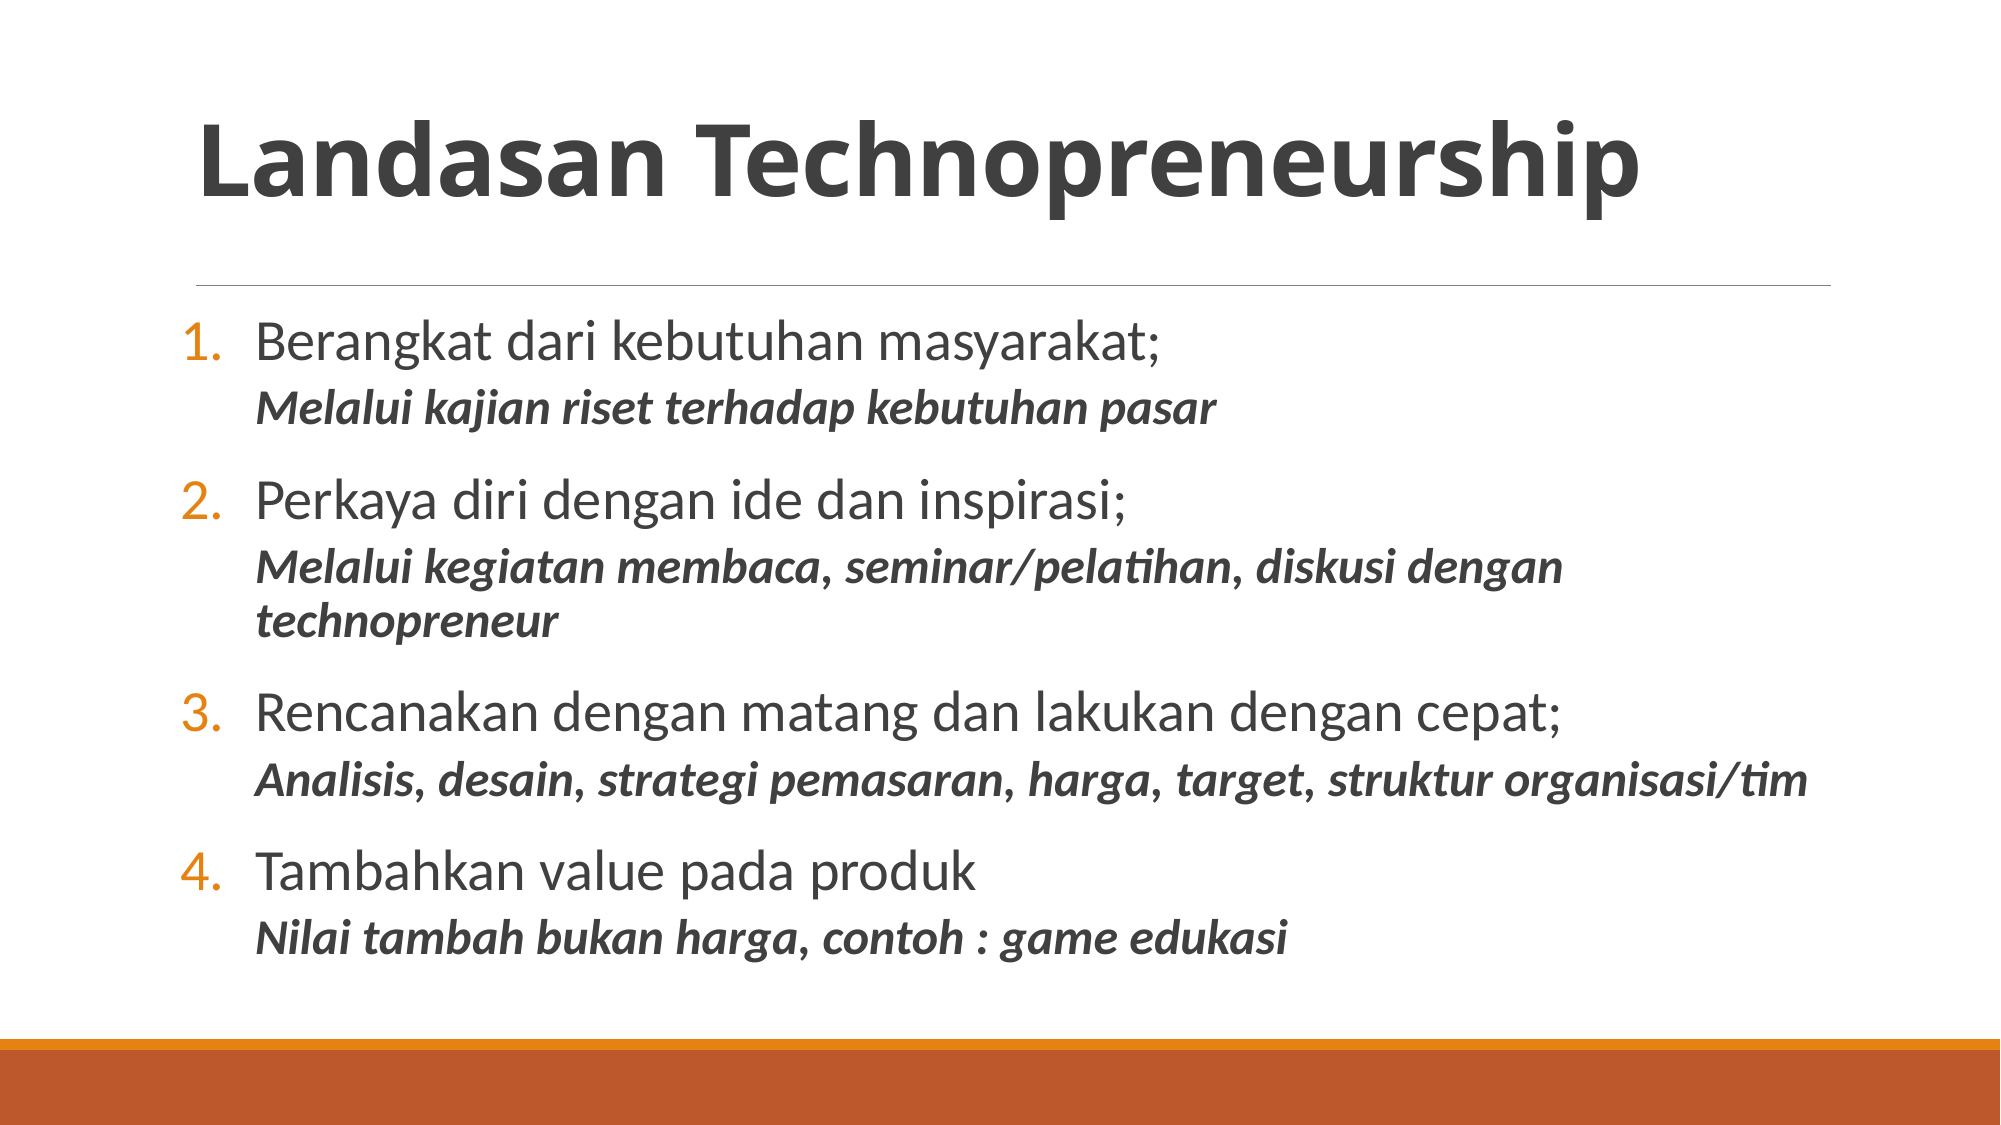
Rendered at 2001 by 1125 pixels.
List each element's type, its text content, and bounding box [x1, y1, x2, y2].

list Berangkat dari kebutuhan masyarakat; Melalui kajian riset terhadap kebutuhan pasar Perkaya diri dengan ide dan inspirasi; Melalui kegiatan membaca, seminar/pelatihan, diskusi dengan technopreneur Rencanakan dengan matang dan lakukan dengan cepat; Analisis, desain, strategi pemasaran, harga, target, struktur organisasi/tim Tambahkan value pada produk Nilai tambah bukan harga, contoh : game edukasi [180, 302, 1830, 963]
title Landasan Technopreneurship [180, 47, 1830, 285]
